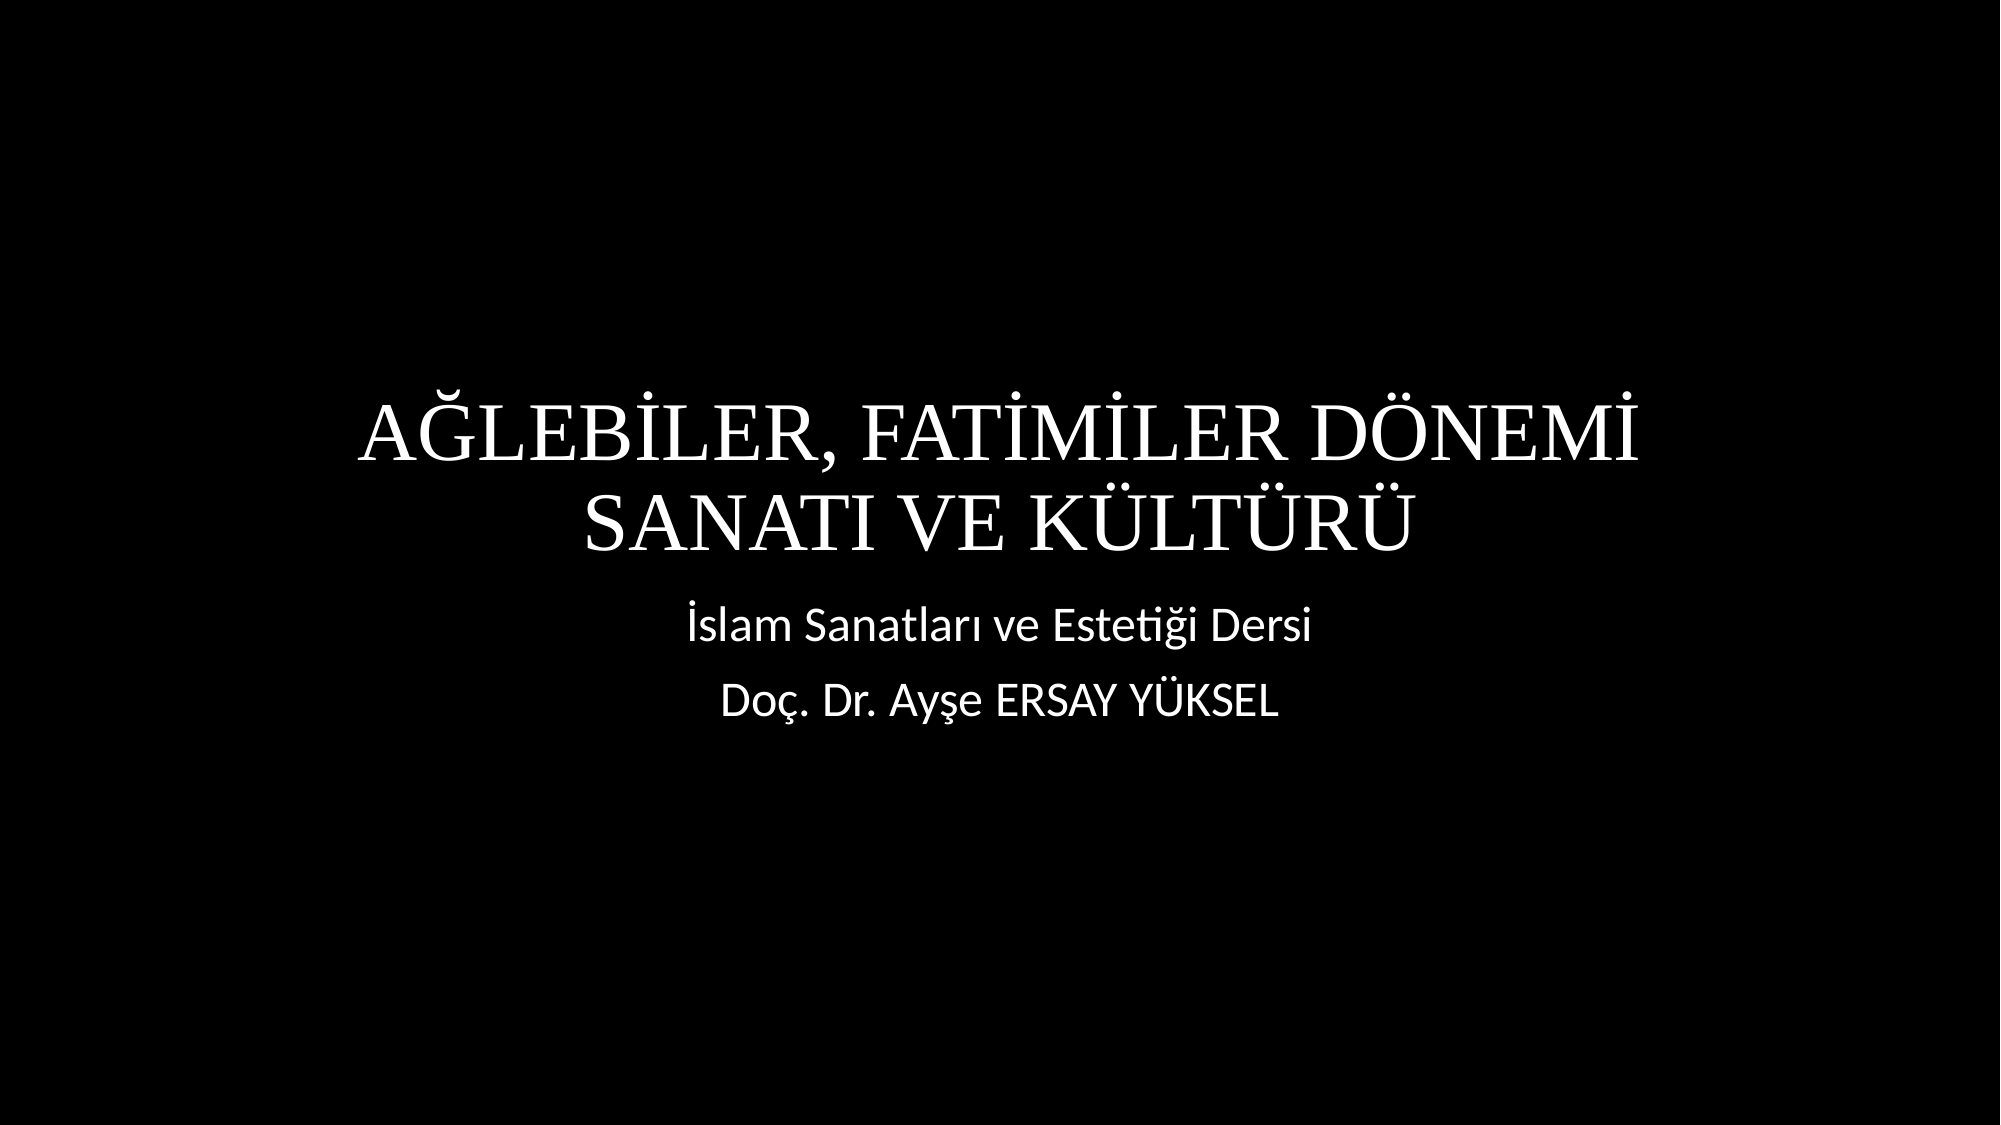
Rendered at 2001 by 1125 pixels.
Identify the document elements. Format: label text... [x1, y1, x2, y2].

subtitle İslam Sanatları ve Estetiği Dersi Doç. Dr. Ayşe ERSAY YÜKSEL [249, 590, 1750, 863]
title AĞLEBİLER, FATİMİLER DÖNEMİ SANATI VE KÜLTÜRÜ [249, 184, 1750, 576]
